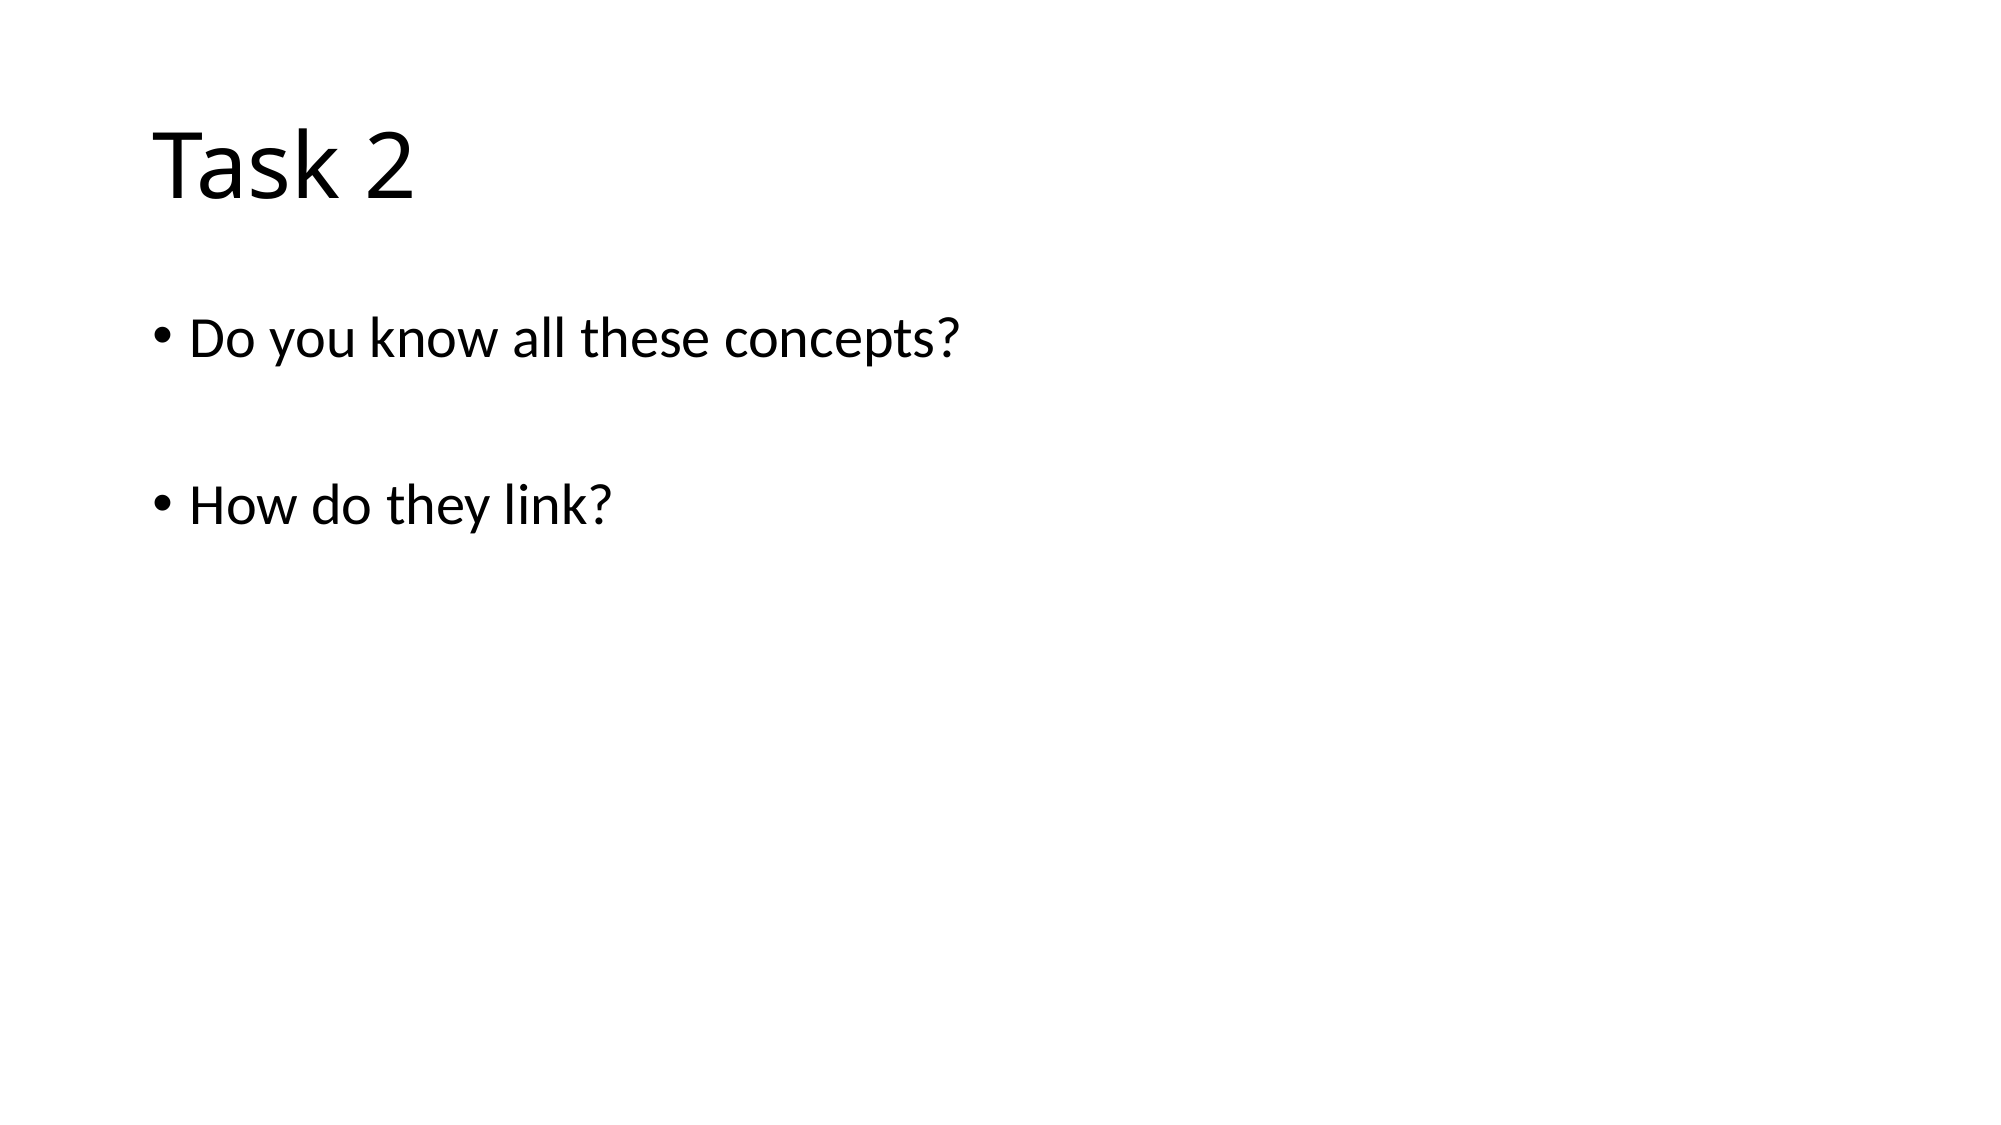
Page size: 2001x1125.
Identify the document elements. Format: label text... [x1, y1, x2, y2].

list Do you know all these concepts? How do they link? [137, 299, 1863, 1014]
title Task 2 [137, 59, 1863, 278]
